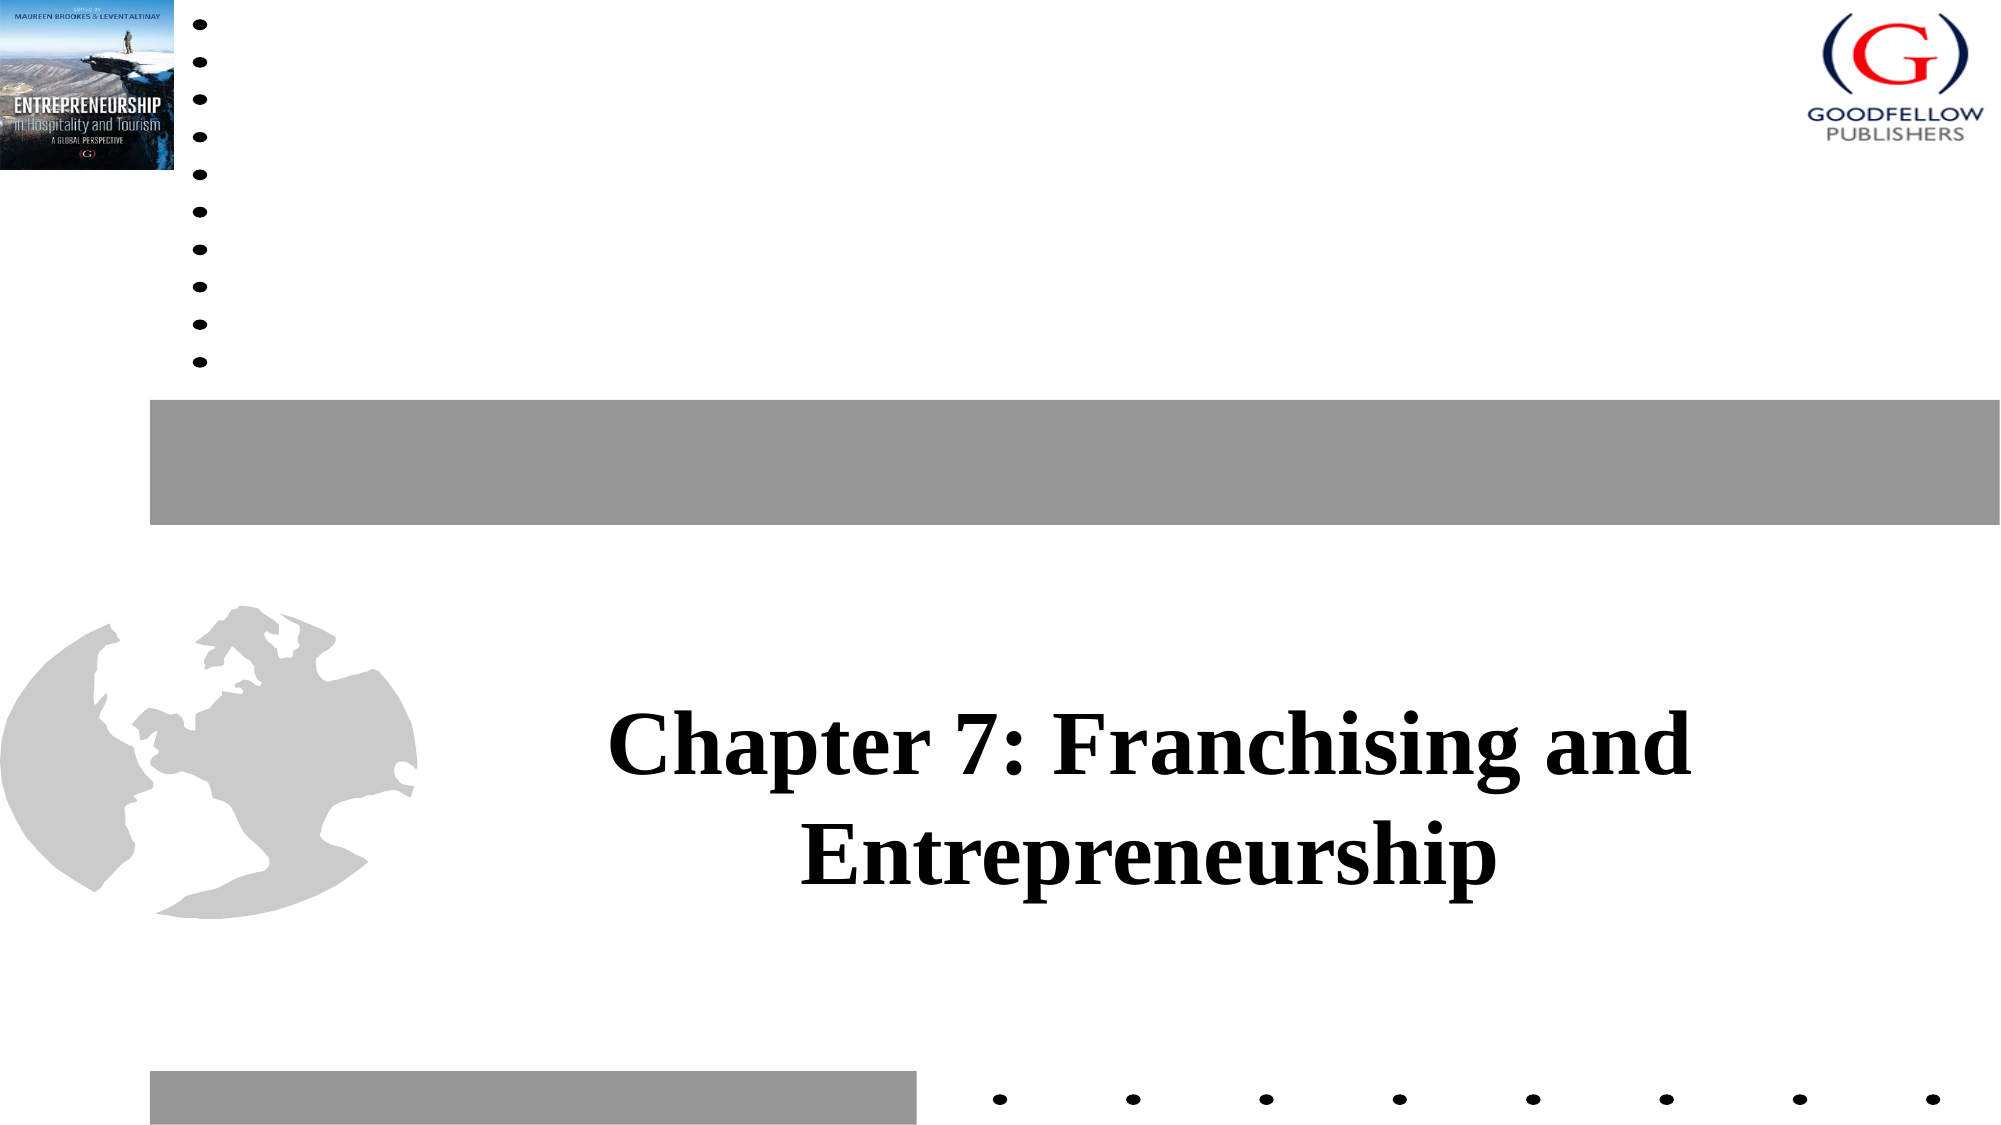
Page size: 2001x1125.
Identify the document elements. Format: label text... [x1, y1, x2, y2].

picture [1792, 9, 2000, 146]
subtitle Chapter 7: Franchising and Entrepreneurship [450, 675, 1850, 963]
picture [0, 0, 174, 170]
